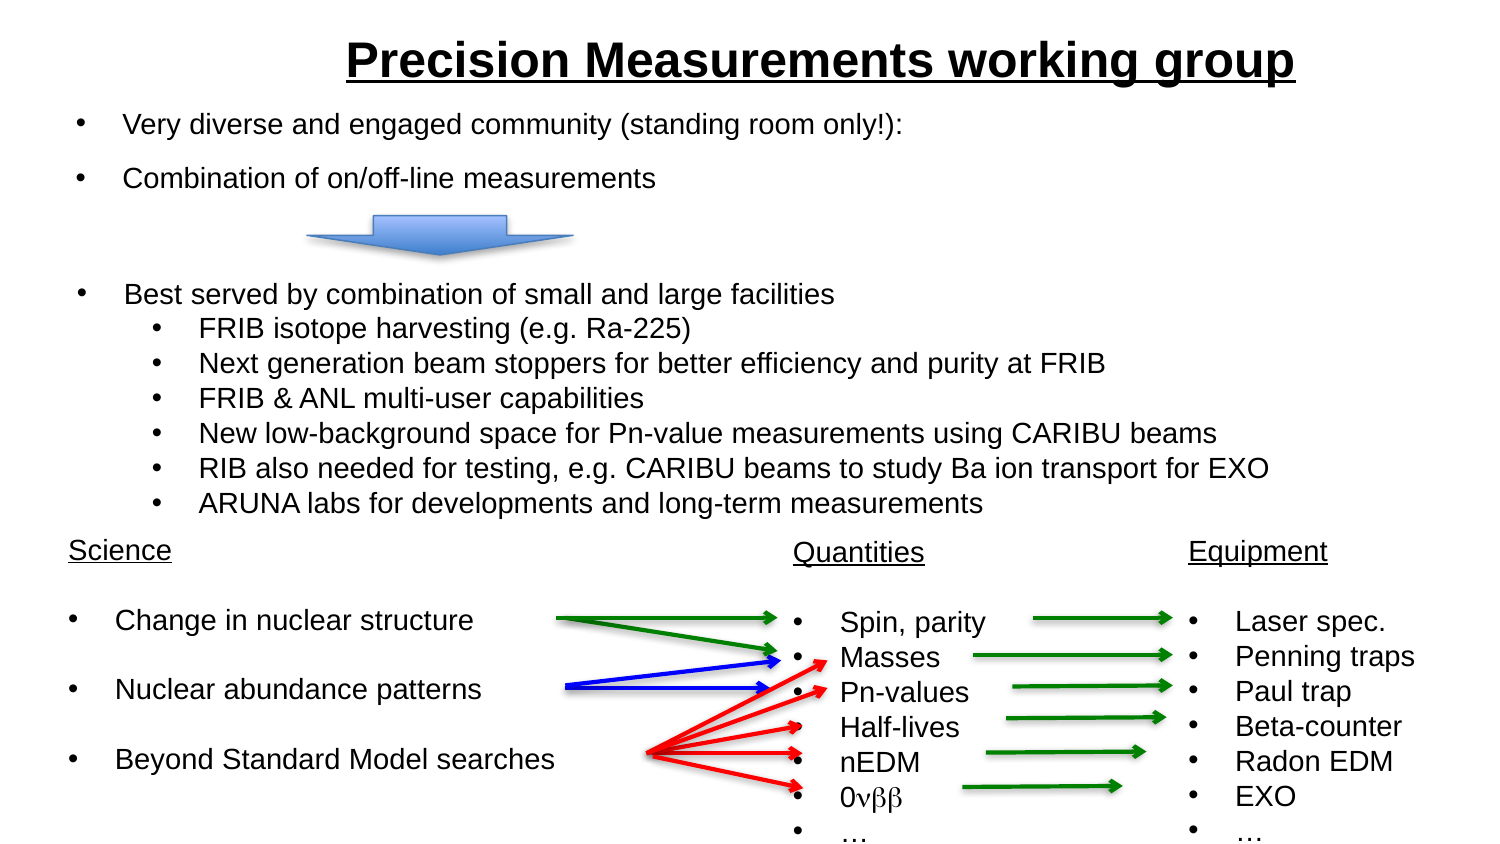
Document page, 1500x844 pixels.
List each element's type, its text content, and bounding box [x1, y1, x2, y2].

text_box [565, 624, 778, 652]
text_box Science Change in nuclear structure Nuclear abundance patterns Beyond Standard Model searches [53, 523, 572, 784]
text_box Very diverse and engaged community (standing room only!): [60, 97, 920, 148]
text_box Combination of on/off-line measurements [60, 151, 673, 202]
text_box Precision Measurements working group [330, 19, 1312, 95]
text_box Best served by combination of small and large facilities FRIB isotope harvesting (e.g. Ra-225) Next generation beam stoppers for better efficiency and purity at FRIB FRIB & ANL multi-user capabilities New low-background space for Pn-value measurements using CARIBU beams RIB also needed for testing, e.g. CARIBU beams to study Ba ion transport for EXO ARUNA labs for developments and long-term measurements [61, 267, 1287, 528]
text_box [306, 214, 574, 256]
text_box Quantities Spin, parity Masses Pn-values Half-lives nEDM 0nbb … [777, 528, 1002, 844]
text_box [646, 660, 828, 687]
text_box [646, 687, 828, 754]
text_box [565, 660, 643, 686]
text_box Equipment Laser spec. Penning traps Paul trap Beta-counter Radon EDM EXO … [1173, 524, 1432, 844]
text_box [652, 756, 804, 789]
